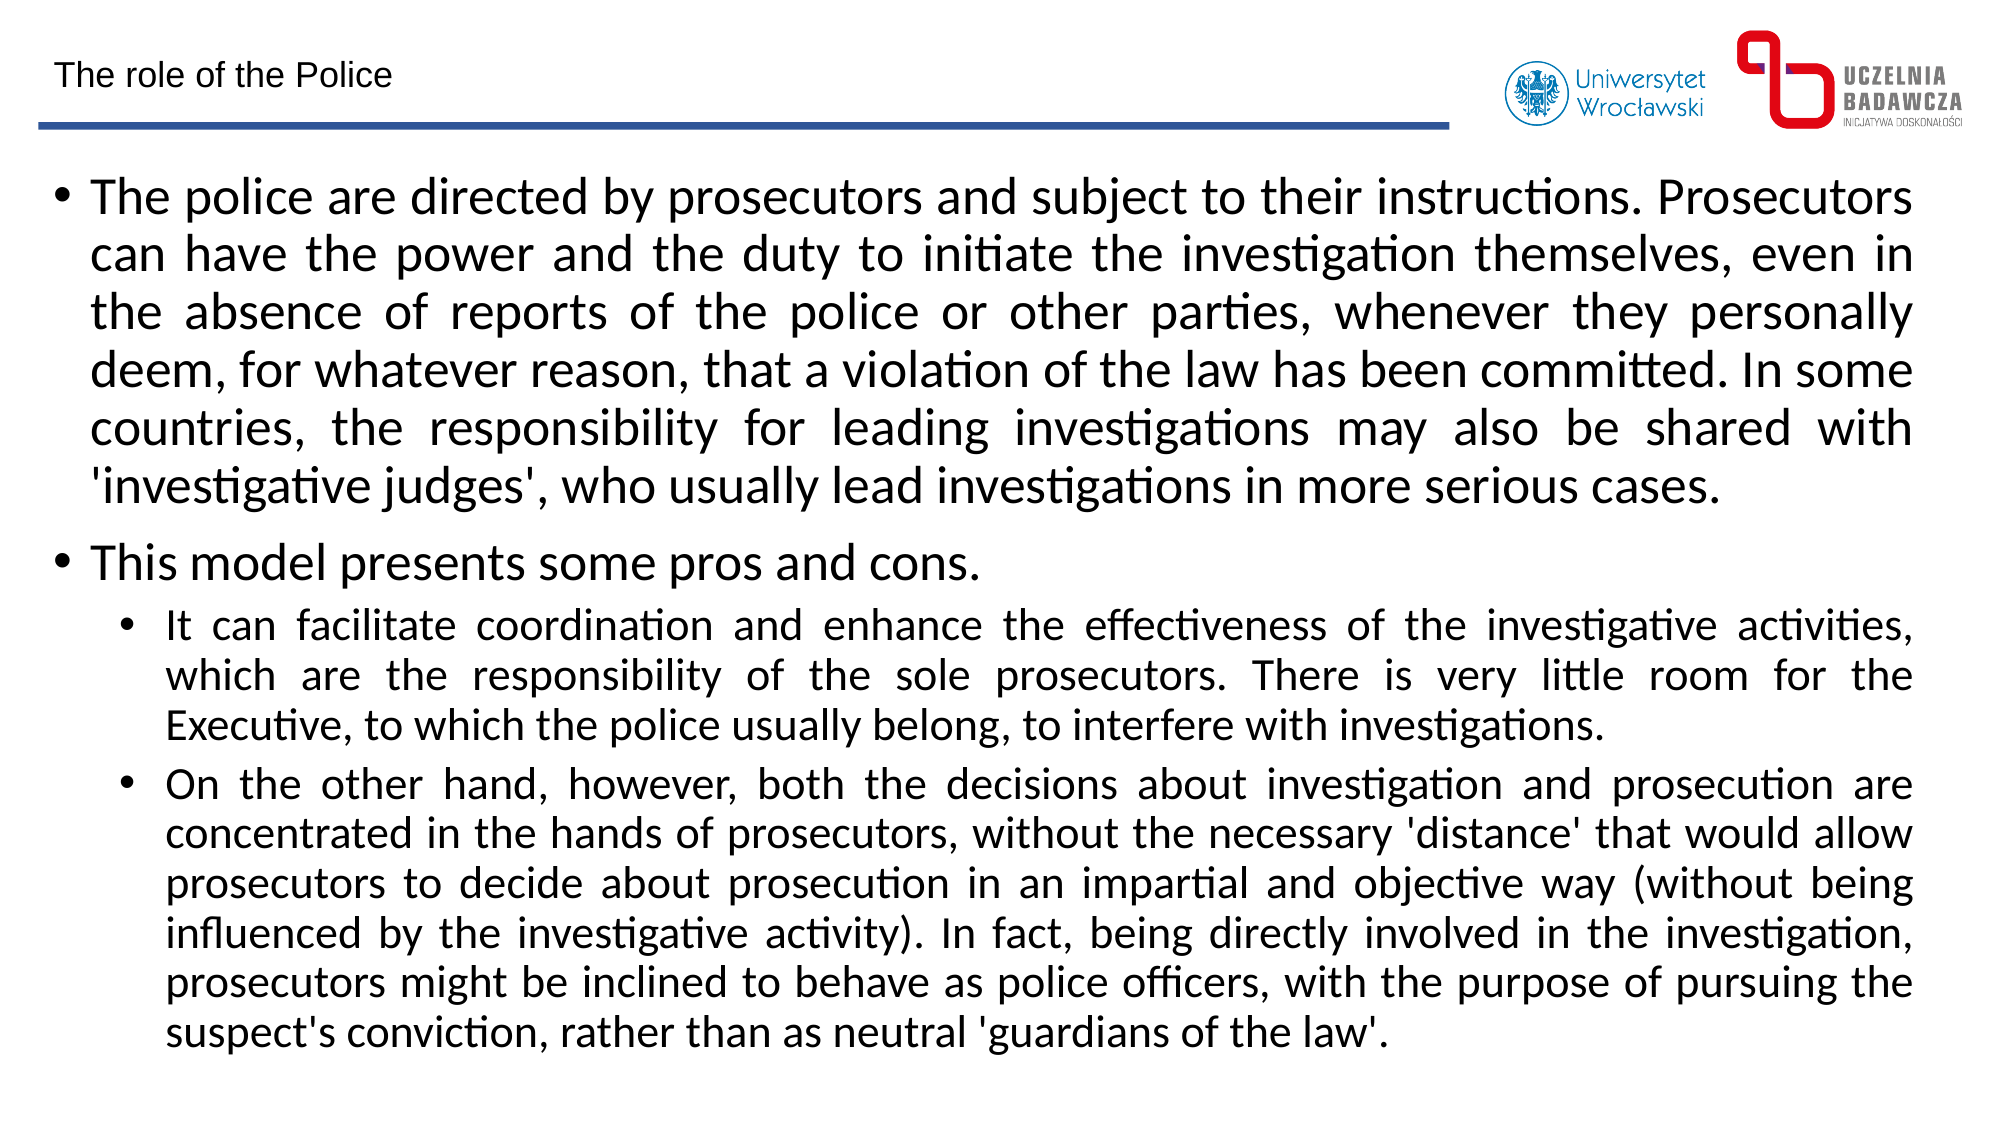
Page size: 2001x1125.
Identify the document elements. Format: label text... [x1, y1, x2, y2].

list The police are directed by prosecutors and subject to their instructions. Prosecutors can have the power and the duty to initiate the investigation themselves, even in the absence of reports of the police or other parties, whenever they personally deem, for whatever reason, that a violation of the law has been committed. In some countries, the responsibility for leading investigations may also be shared with 'investigative judges', who usually lead investigations in more serious cases. This model presents some pros and cons. It can facilitate coordination and enhance the effectiveness of the investigative activities, which are the responsibility of the sole prosecutors. There is very little room for the Executive, to which the police usually belong, to interfere with investigations. On the other hand, however, both the decisions about investigation and prosecution are concentrated in the hands of prosecutors, without the necessary 'distance' that would allow prosecutors to decide about prosecution in an impartial and objective way (without being influenced by the investigative activity). In fact, being directly involved in the investigation, prosecutors might be inclined to behave as police officers, with the purpose of pursuing the suspect's conviction, rather than as neutral 'guardians of the law'. [38, 160, 1931, 1077]
picture [1489, 30, 1962, 129]
list The role of the Police [38, 48, 1437, 103]
